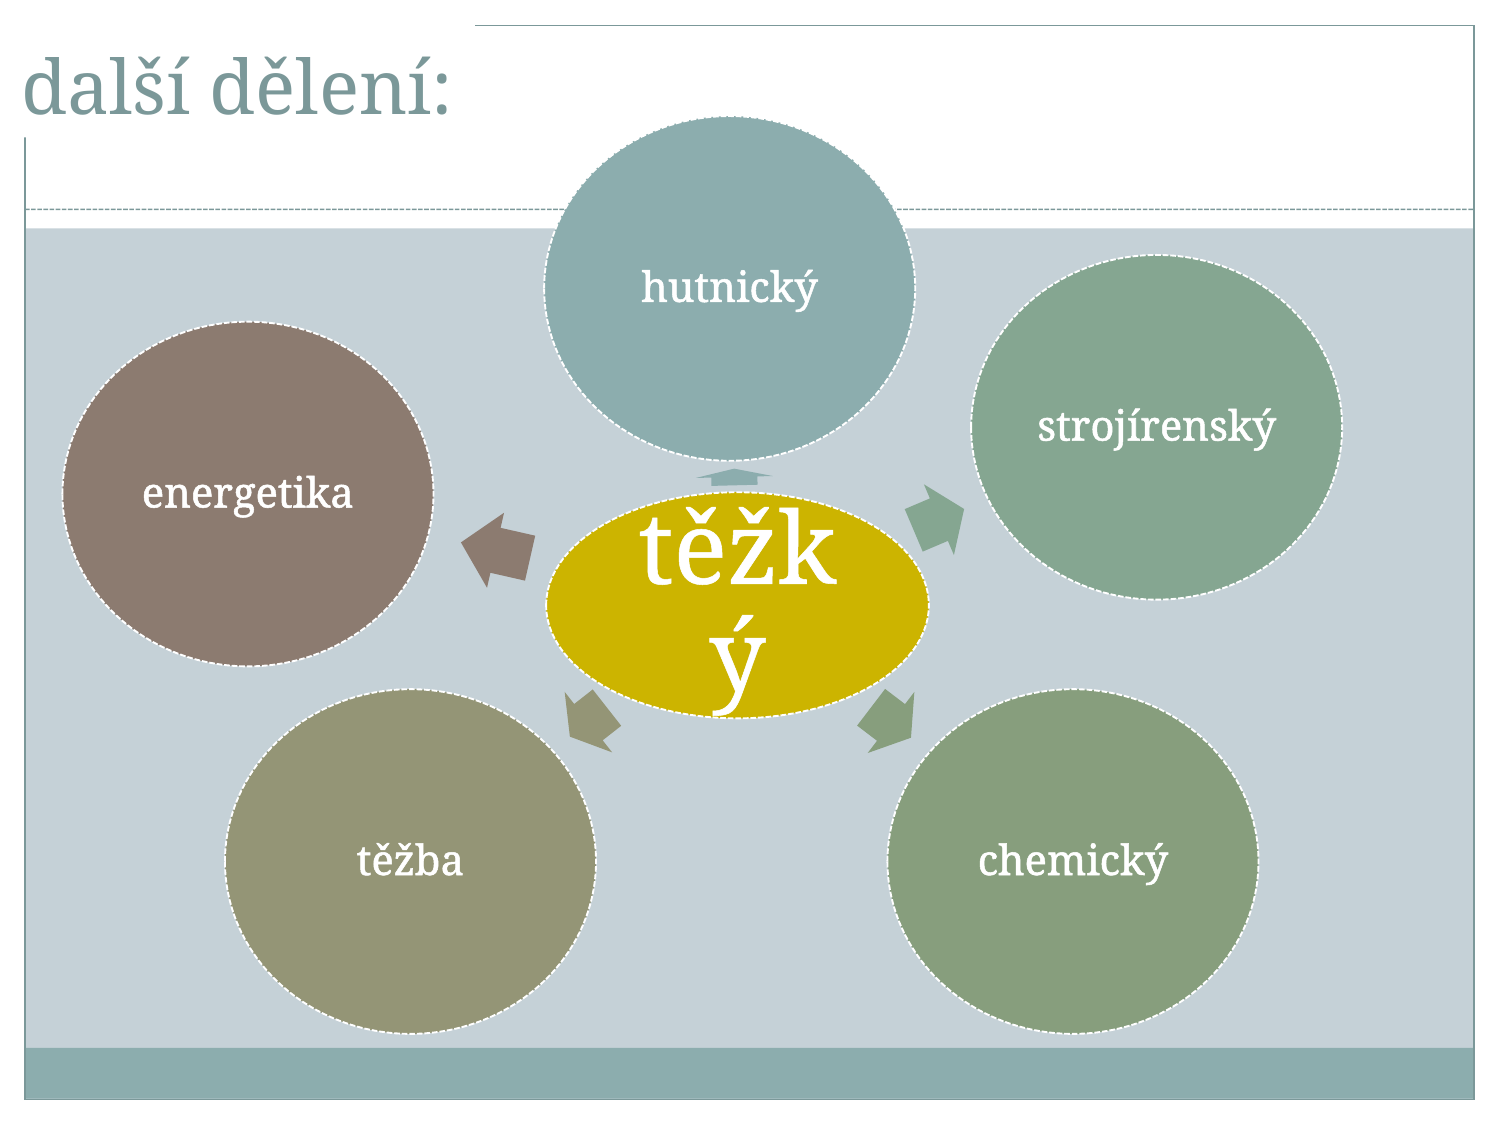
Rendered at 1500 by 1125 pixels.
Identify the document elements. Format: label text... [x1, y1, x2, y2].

title další dělení: [0, 0, 475, 138]
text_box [62, 174, 1413, 976]
